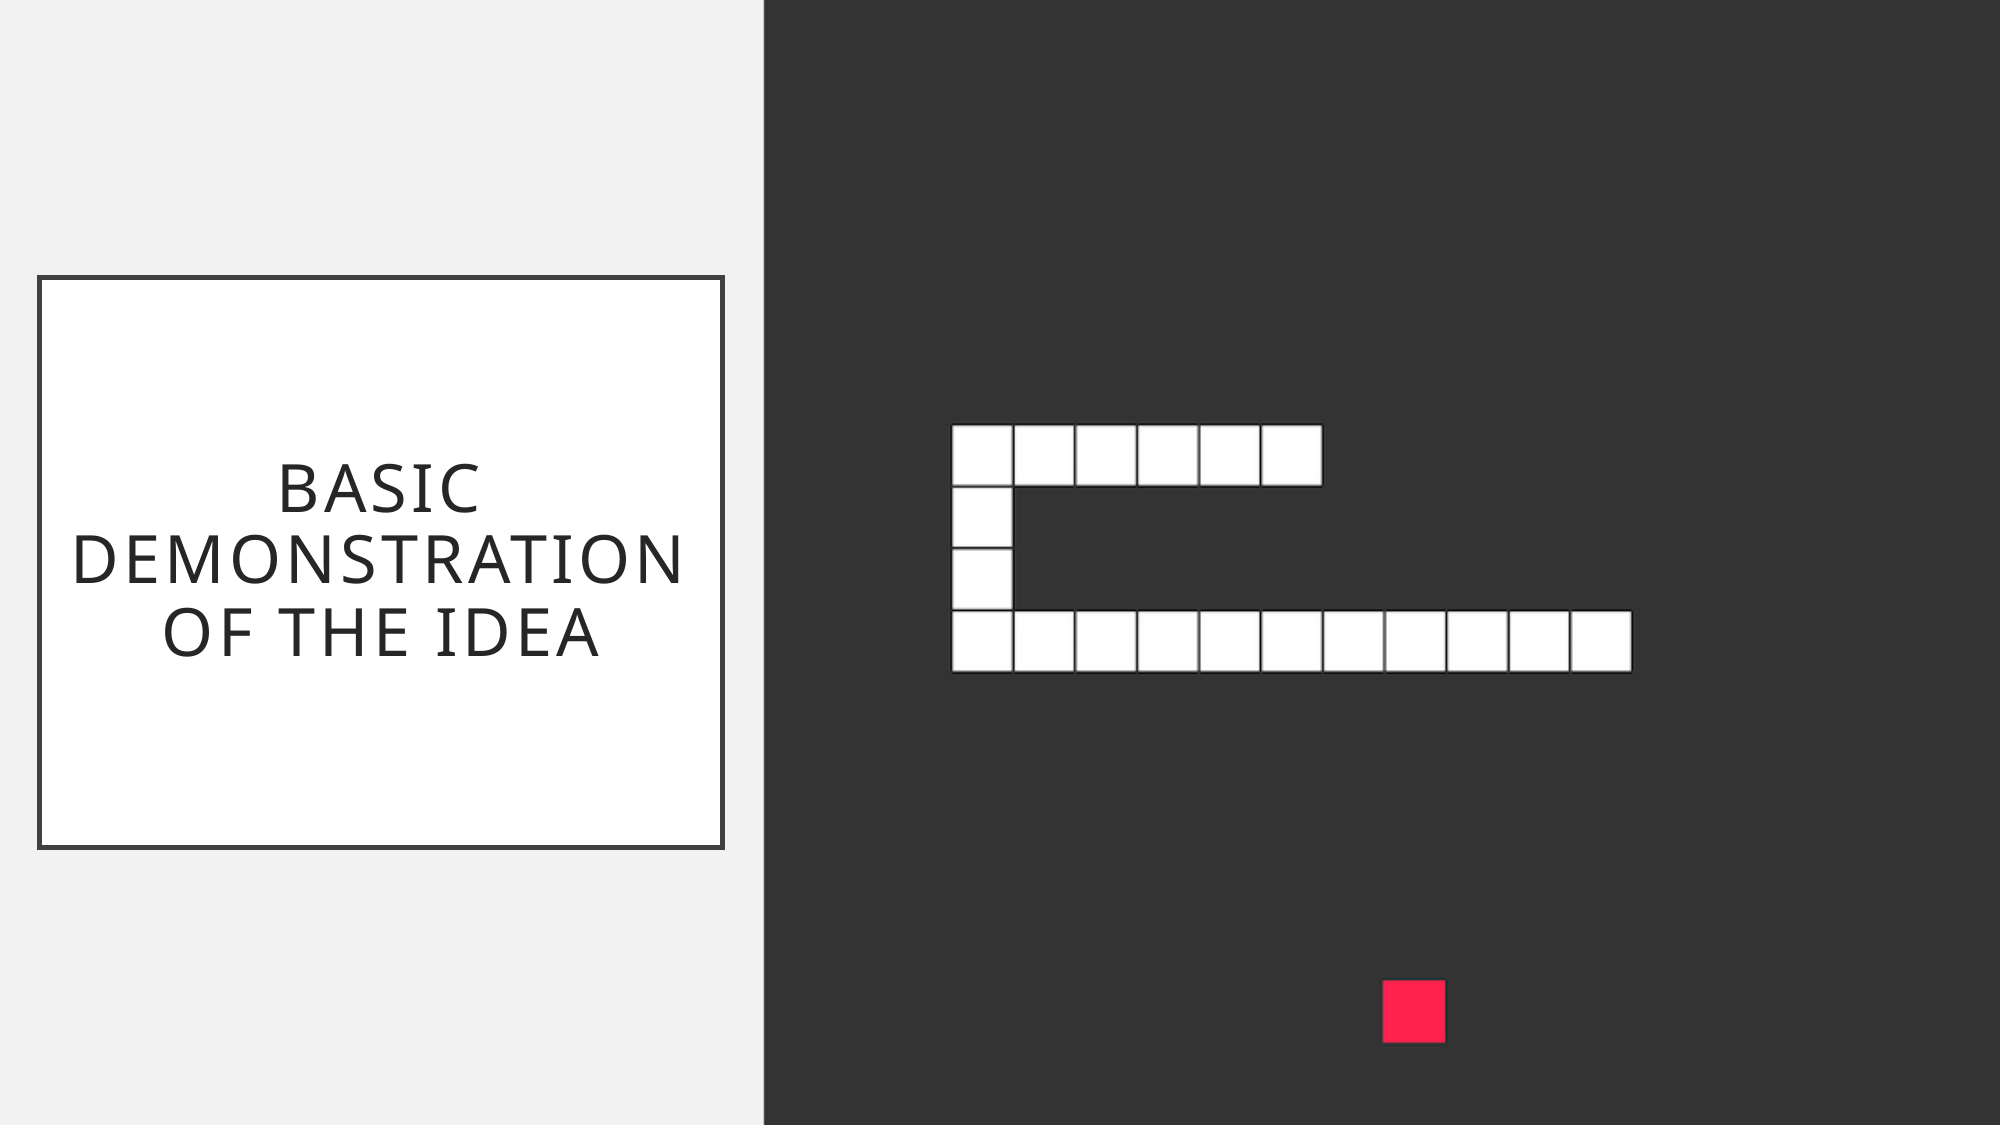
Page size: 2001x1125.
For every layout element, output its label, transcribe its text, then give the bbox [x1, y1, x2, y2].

title Basic demonstration of the idea [37, 275, 725, 850]
picture [763, 0, 2000, 1125]
